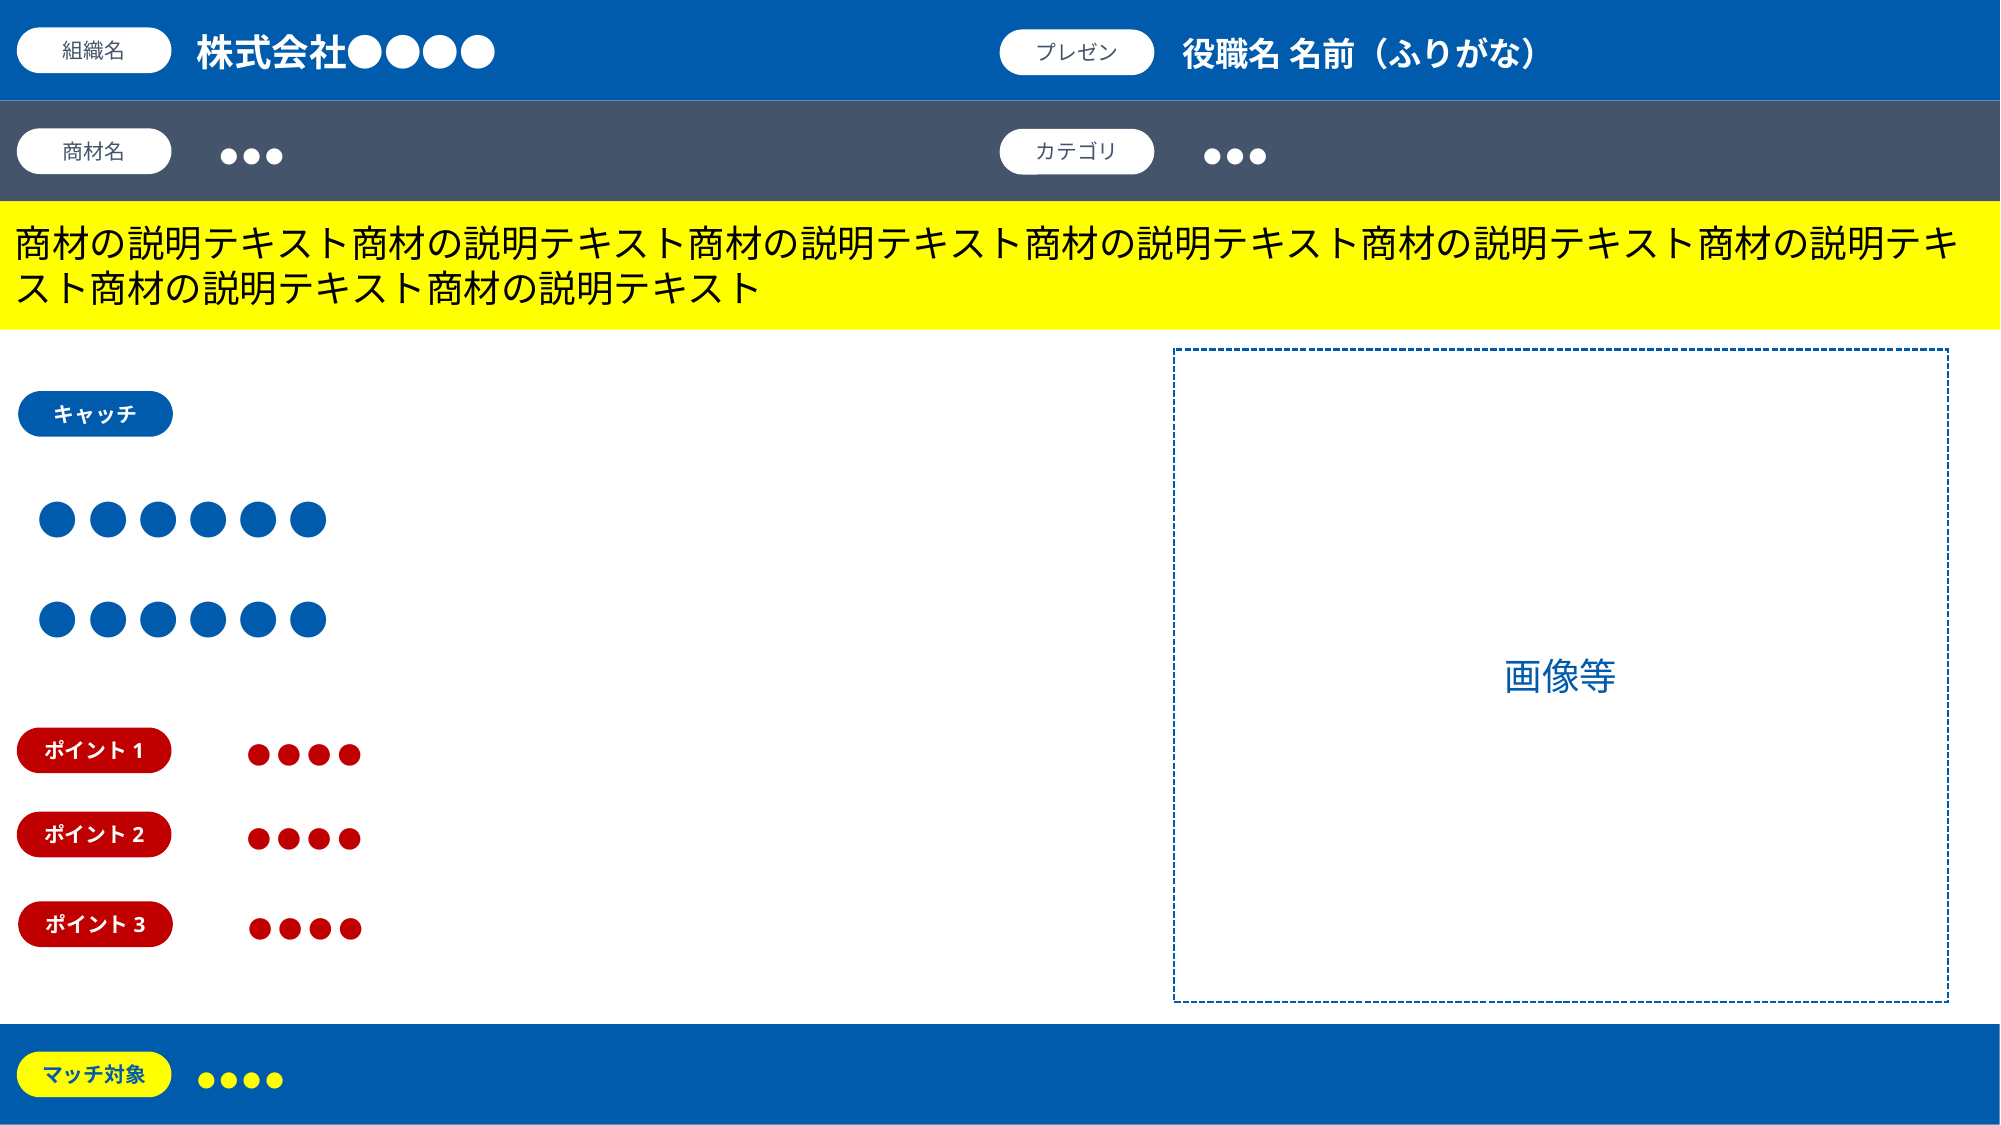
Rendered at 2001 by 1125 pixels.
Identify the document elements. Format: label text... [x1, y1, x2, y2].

text_box 組織名 [15, 26, 173, 75]
text_box プレゼン [998, 28, 1156, 77]
text_box [0, 1023, 2000, 1125]
text_box キャッチ [17, 390, 174, 438]
text_box ●●●● [229, 796, 380, 872]
text_box 役職名 名前（ふりがな） [1167, 25, 1571, 80]
text_box 商材名 [15, 127, 173, 176]
text_box ●●●● [229, 712, 380, 788]
text_box [0, 0, 2000, 100]
text_box ●●●● [230, 886, 382, 961]
text_box ●●● [1186, 122, 1285, 183]
text_box ●●● [203, 122, 302, 183]
text_box 商材の説明テキスト商材の説明テキスト商材の説明テキスト商材の説明テキスト商材の説明テキスト商材の説明テキスト商材の説明テキスト商材の説明テキスト [0, 200, 2000, 331]
text_box 株式会社●●●● [181, 21, 512, 82]
text_box ポイント1 [15, 726, 173, 775]
text_box ポイント3 [17, 900, 174, 949]
text_box ●●●●●● ●●●●●● [18, 452, 1173, 668]
text_box マッチ対象 [15, 1050, 173, 1099]
text_box ポイント2 [15, 810, 173, 859]
text_box [0, 100, 2000, 200]
text_box カテゴリ [998, 127, 1156, 176]
text_box ●●●● [180, 1046, 1956, 1106]
text_box 画像等 [1173, 348, 1949, 1003]
